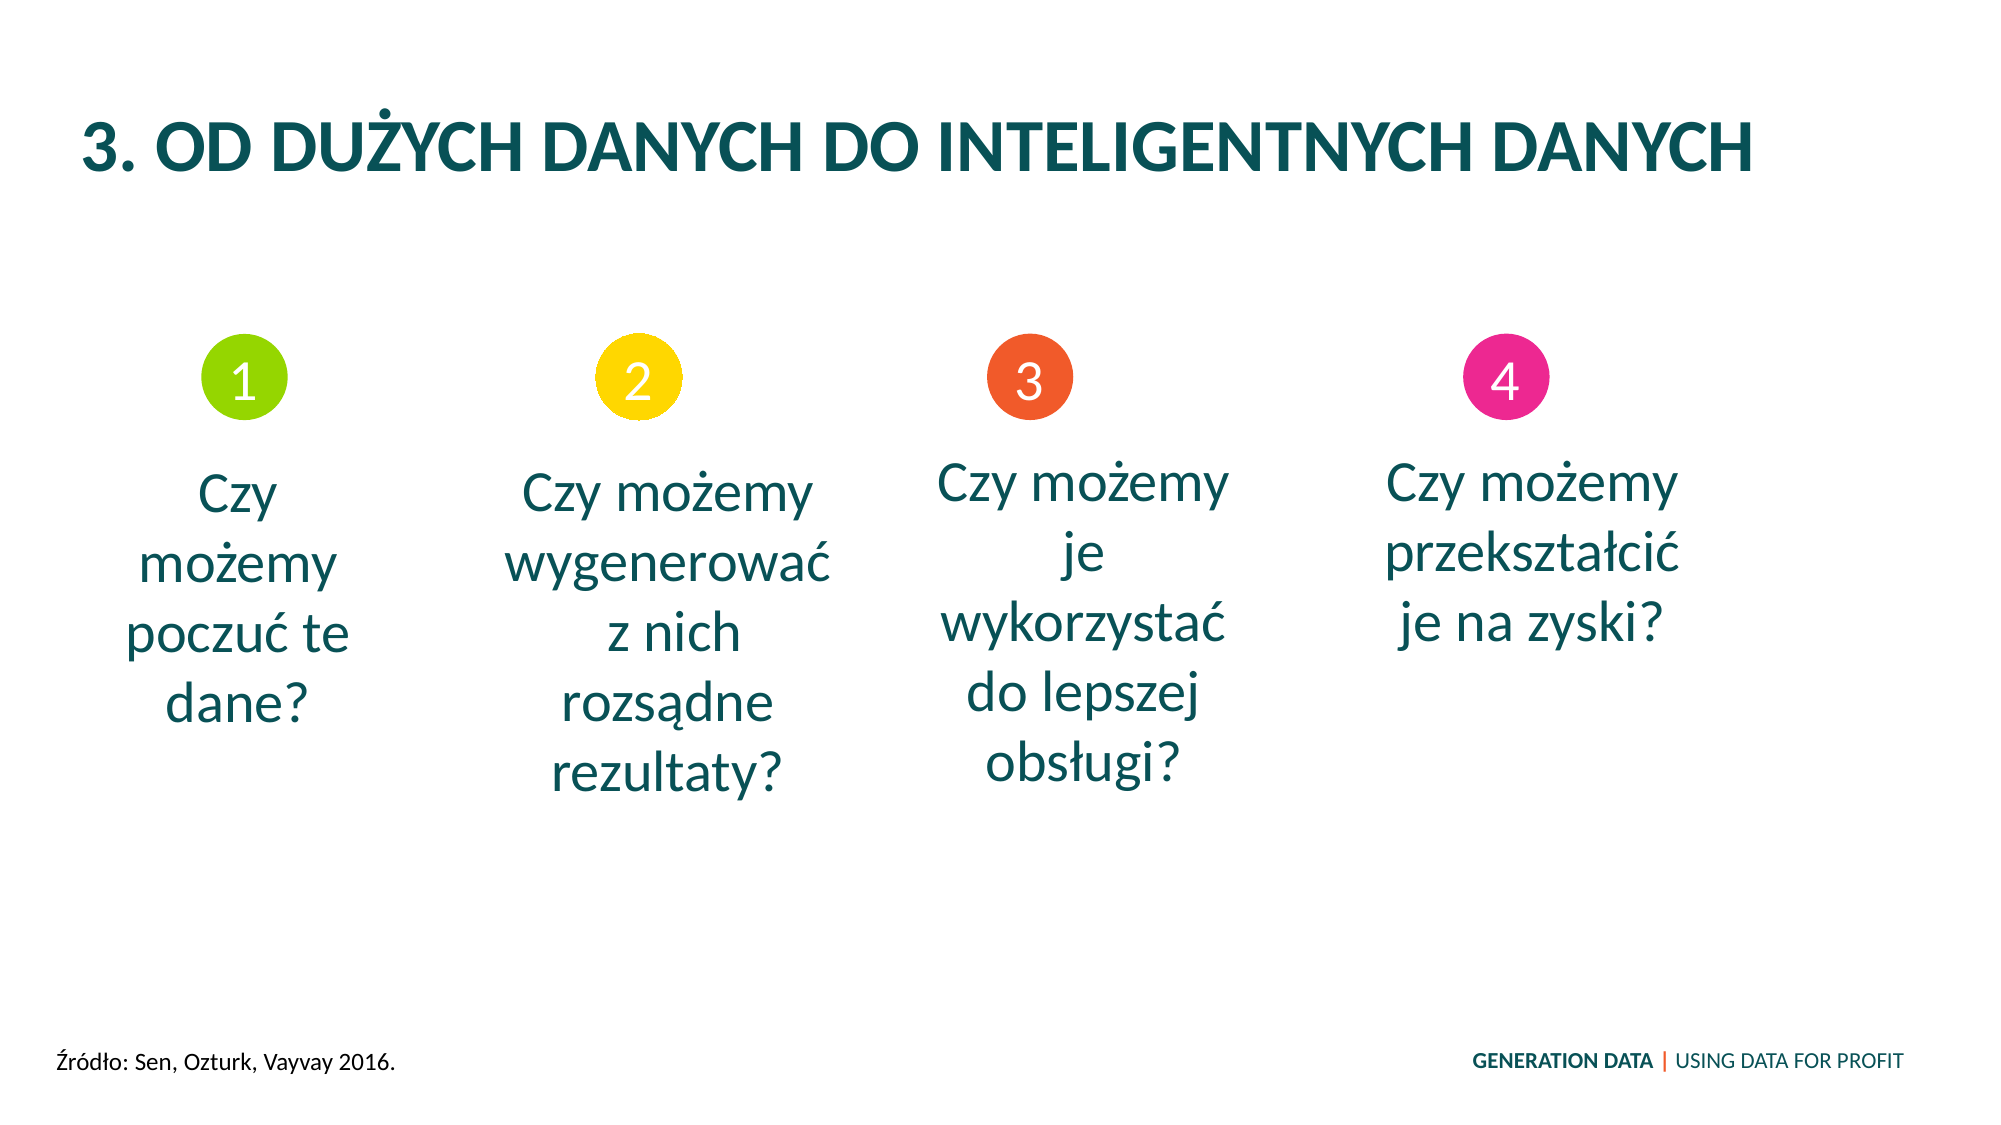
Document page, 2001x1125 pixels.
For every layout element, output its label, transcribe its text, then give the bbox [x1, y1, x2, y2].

text_box Źródło: Sen, Ozturk, Vayvay 2016. [41, 1038, 779, 1083]
text_box Czy możemy wygenerować z nich rozsądne rezultaty? [488, 445, 848, 811]
text_box Czy możemy poczuć te dane? [109, 447, 368, 742]
text_box 1 [201, 333, 288, 421]
text_box Czy możemy je wykorzystać do lepszej obsługi? [922, 435, 1245, 801]
text_box 4 [1463, 333, 1550, 421]
text_box 2 [595, 333, 683, 421]
text_box 3. OD DUŻYCH DANYCH DO INTELIGENTNYCH DANYCH [65, 25, 1857, 167]
text_box Czy możemy przekształcić je na zyski? [1360, 435, 1705, 661]
text_box 3 [987, 333, 1074, 421]
text_box GENERATION DATA | USING DATA FOR PROFIT [107, 1038, 1920, 1106]
